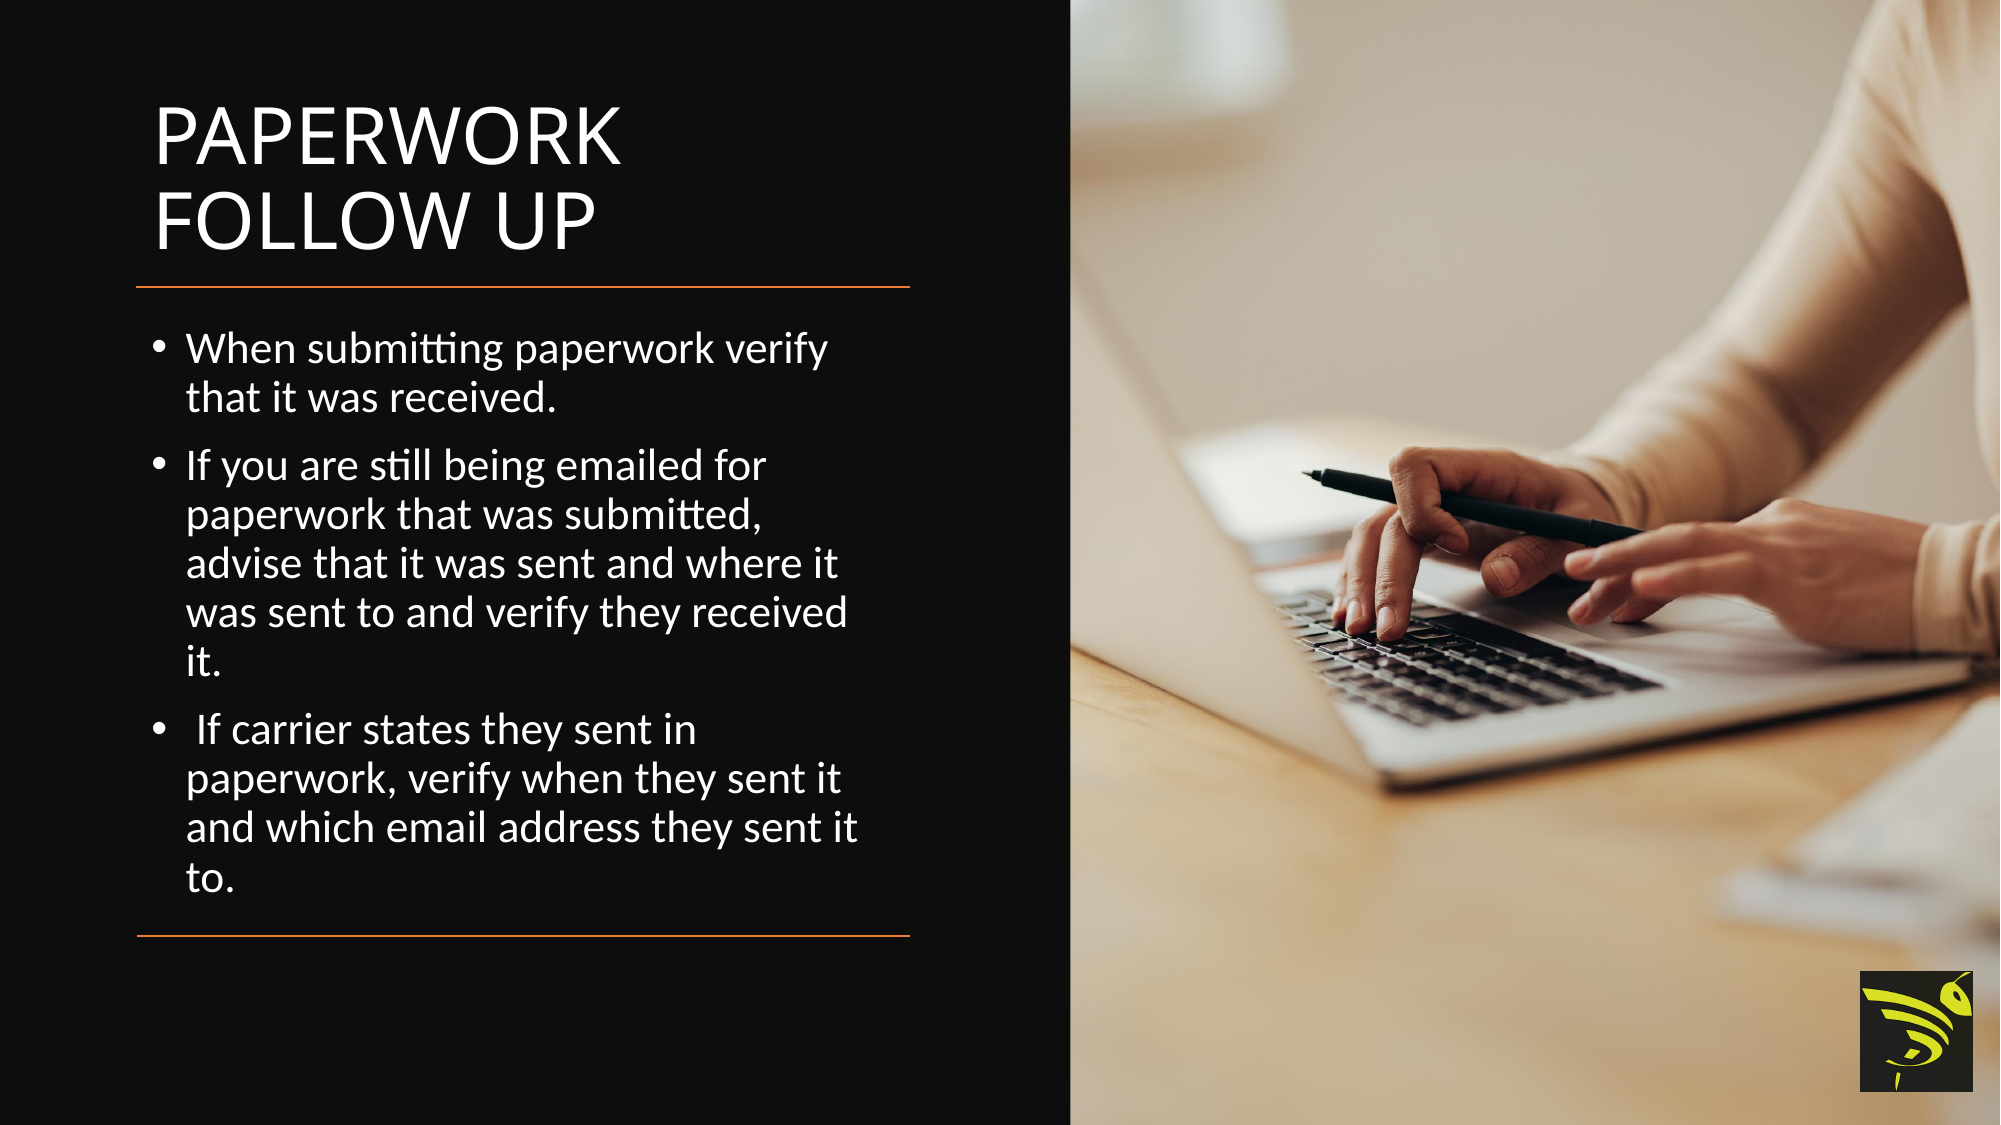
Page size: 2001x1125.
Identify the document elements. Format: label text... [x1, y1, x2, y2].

text_box [0, 0, 1070, 1125]
list When submitting paperwork verify that it was received. If you are still being emailed for paperwork that was submitted, advise that it was sent and where it was sent to and verify they received it. If carrier states they sent in paperwork, verify when they sent it and which email address they sent it to. [136, 316, 900, 912]
picture [1070, 0, 2000, 1125]
title PAPERWORK FOLLOW UP [137, 73, 910, 275]
